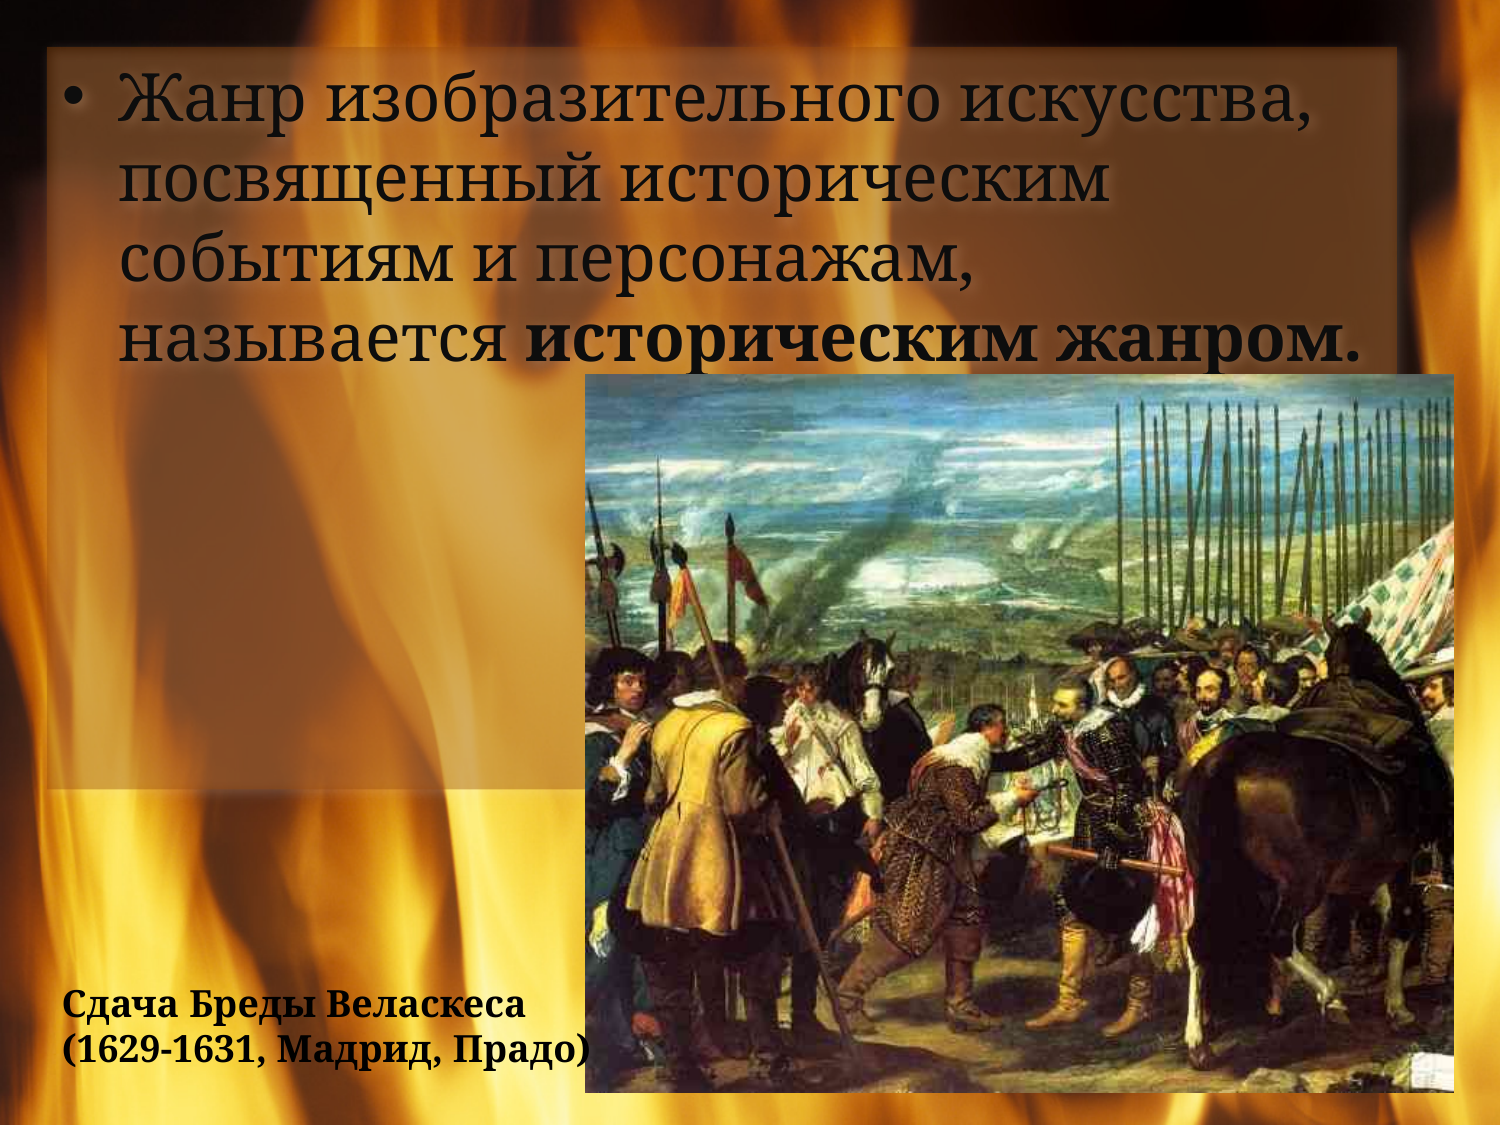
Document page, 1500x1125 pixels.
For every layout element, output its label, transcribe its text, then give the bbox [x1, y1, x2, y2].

list Жанр изобразительного искусства, посвященный историческим событиям и персонажам, называется историческим жанром. [46, 46, 1397, 790]
text_box Сдача Бреды Веласкеса (1629-1631, Мадрид, Прадо) [46, 972, 580, 1078]
picture [0, 0, 1500, 1125]
